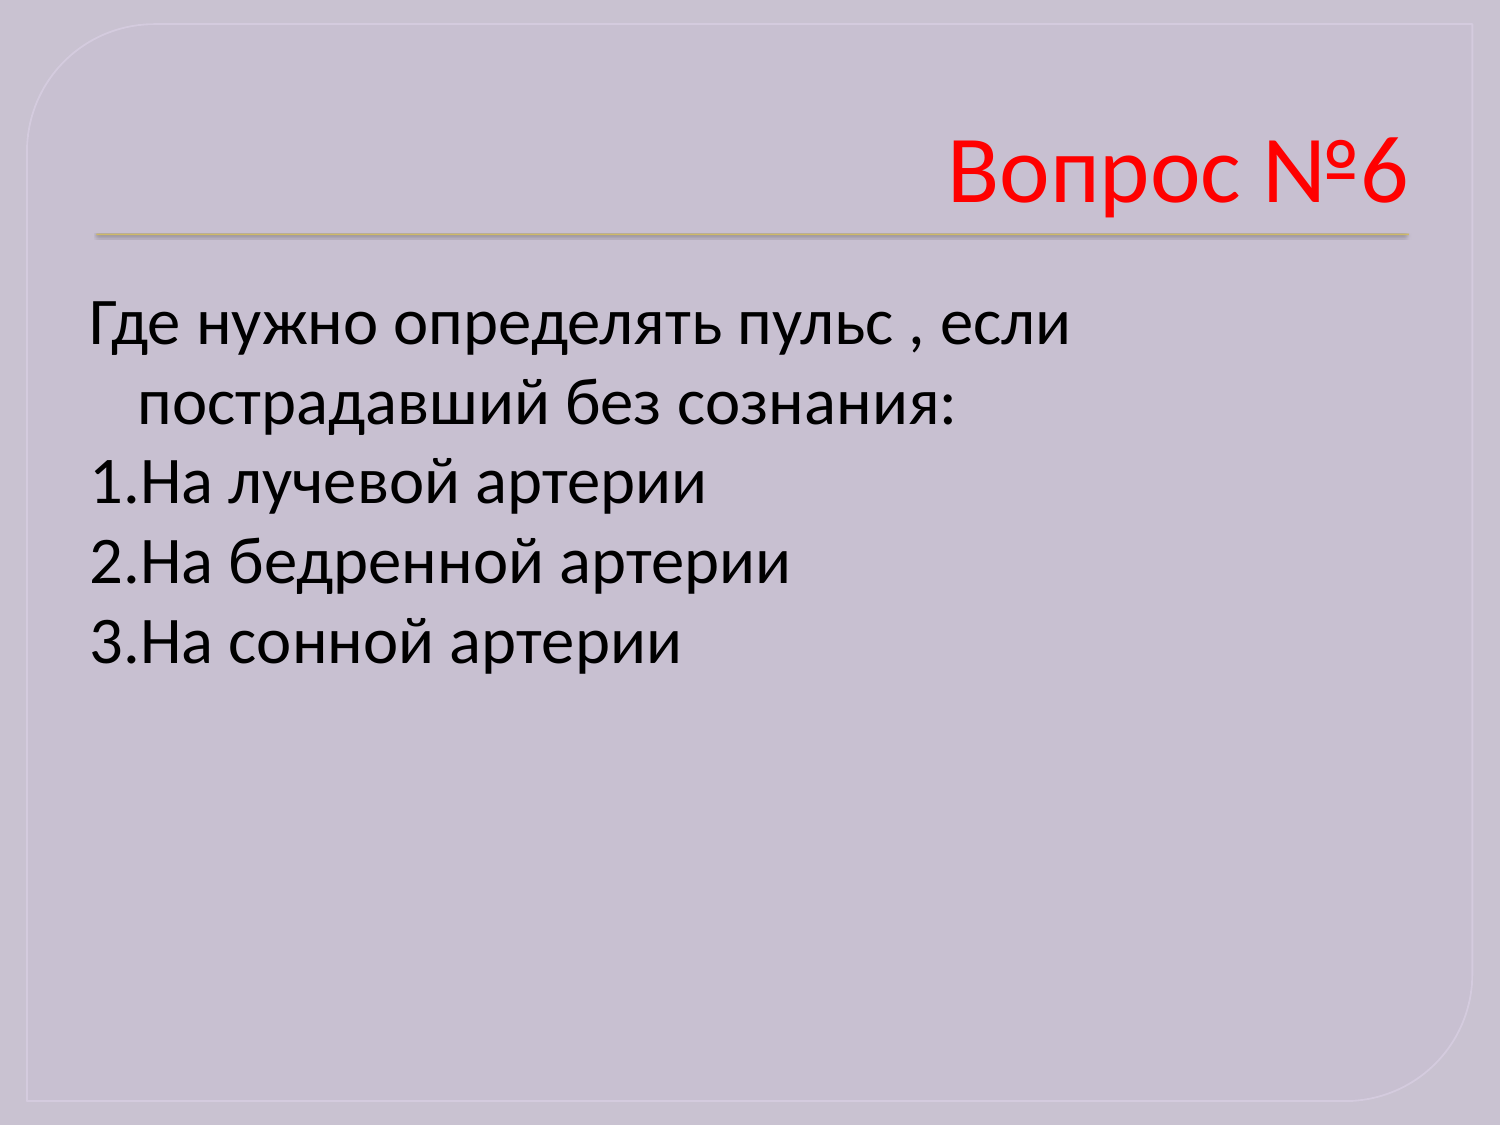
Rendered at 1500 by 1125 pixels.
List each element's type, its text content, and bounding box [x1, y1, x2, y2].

title Вопрос №6 [75, 41, 1425, 230]
list Где нужно определять пульс , если пострадавший без сознания: 1.На лучевой артерии 2.На бедренной артерии 3.На сонной артерии [75, 270, 1425, 1013]
